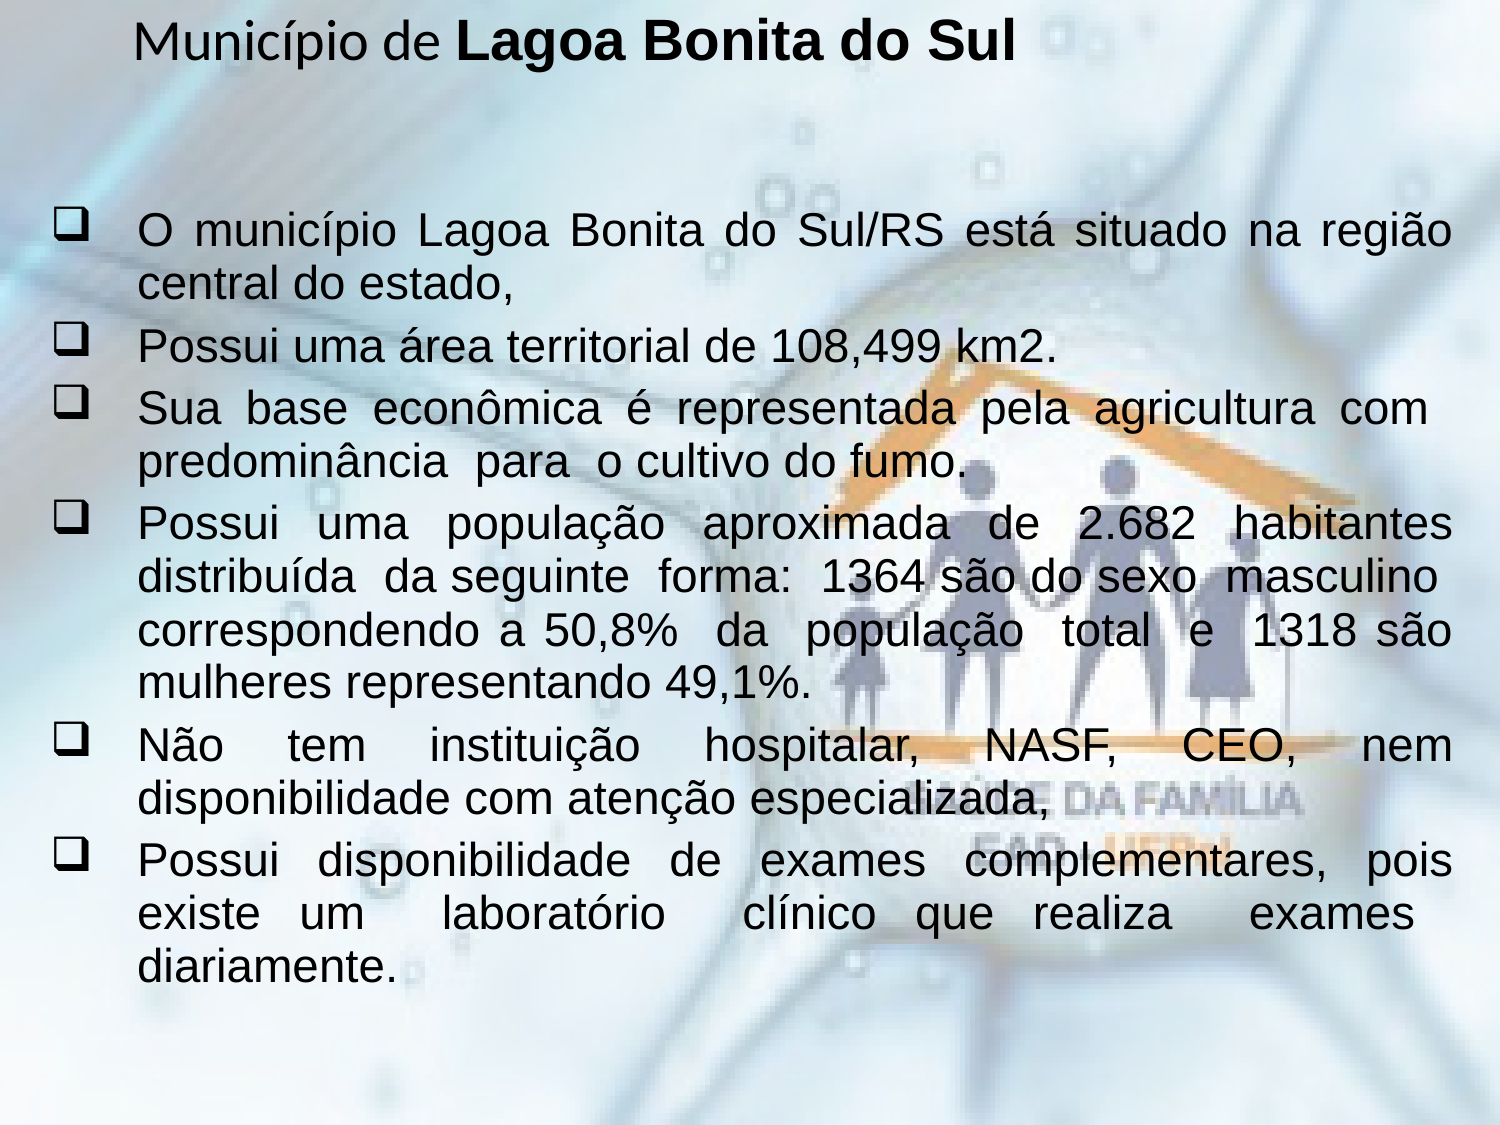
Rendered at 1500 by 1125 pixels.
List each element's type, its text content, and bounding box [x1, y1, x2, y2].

list O município Lagoa Bonita do Sul/RS está situado na região central do estado, Possui uma área territorial de 108,499 km2. Sua base econômica é representada pela agricultura com predominância para o cultivo do fumo. Possui uma população aproximada de 2.682 habitantes distribuída da seguinte forma: 1364 são do sexo masculino correspondendo a 50,8% da população total e 1318 são mulheres representando 49,1%. Não tem instituição hospitalar, NASF, CEO, nem disponibilidade com atenção especializada, Possui disponibilidade de exames complementares, pois existe um laboratório clínico que realiza exames diariamente. [35, 196, 1471, 1012]
text_box Município de Lagoa Bonita do Sul [0, 0, 1164, 188]
